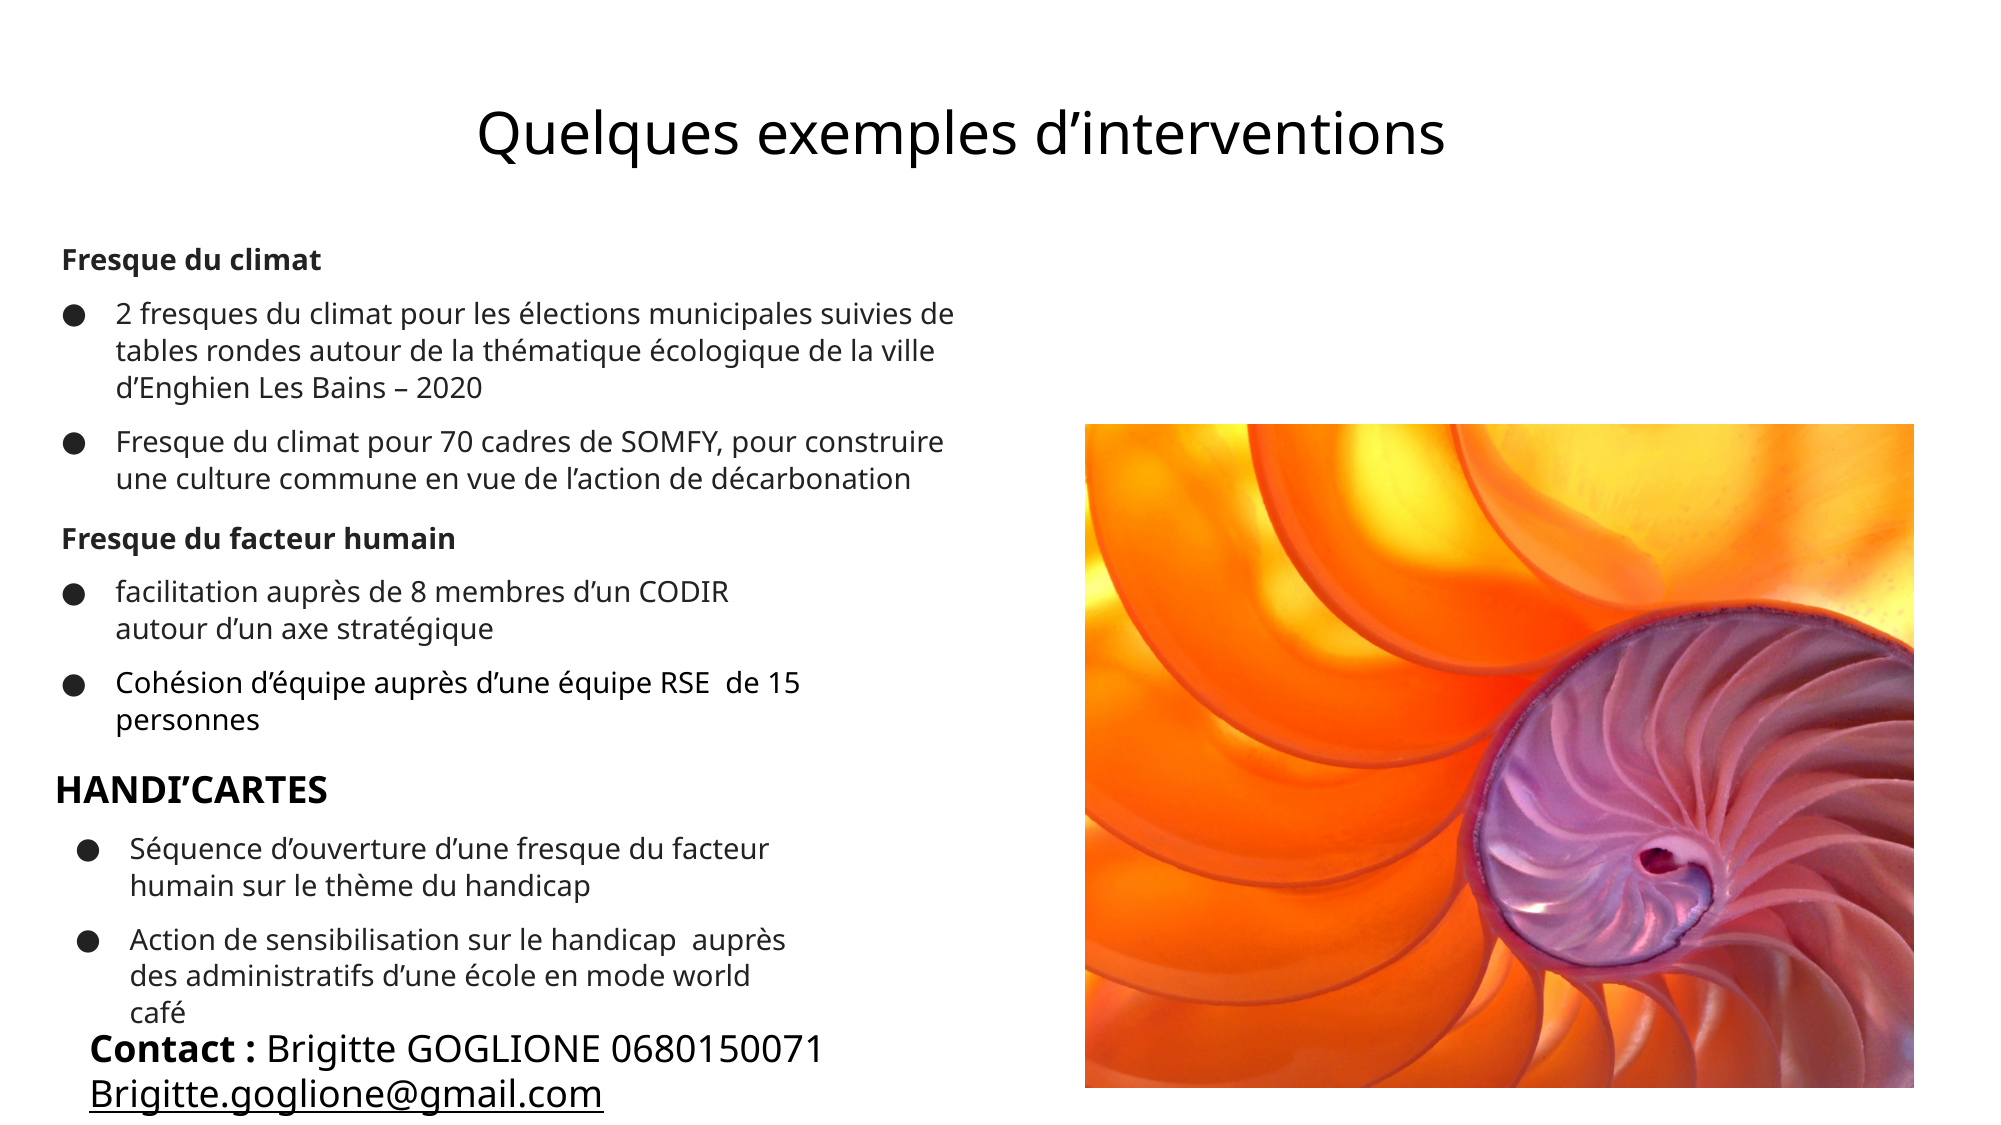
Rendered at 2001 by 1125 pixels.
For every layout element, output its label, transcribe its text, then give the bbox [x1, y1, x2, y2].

text_box HANDI’CARTES Séquence d’ouverture d’une fresque du facteur humain sur le thème du handicap Action de sensibilisation sur le handicap auprès des administratifs d’une école en mode world café [39, 758, 821, 1038]
picture [1085, 424, 1915, 1088]
title Quelques exemples d’interventions [94, 96, 1845, 175]
subtitle Fresque du climat 2 fresques du climat pour les élections municipales suivies de tables rondes autour de la thématique écologique de la ville d’Enghien Les Bains – 2020 Fresque du climat pour 70 cadres de SOMFY, pour construire une culture commune en vue de l’action de décarbonation [25, 180, 1000, 425]
text_box Contact : Brigitte GOGLIONE 0680150071 Brigitte.goglione@gmail.com [74, 1017, 855, 1125]
text_box Fresque du facteur humain facilitation auprès de 8 membres d’un CODIR autour d’un axe stratégique Cohésion d’équipe auprès d’une équipe RSE de 15 personnes [25, 510, 821, 789]
